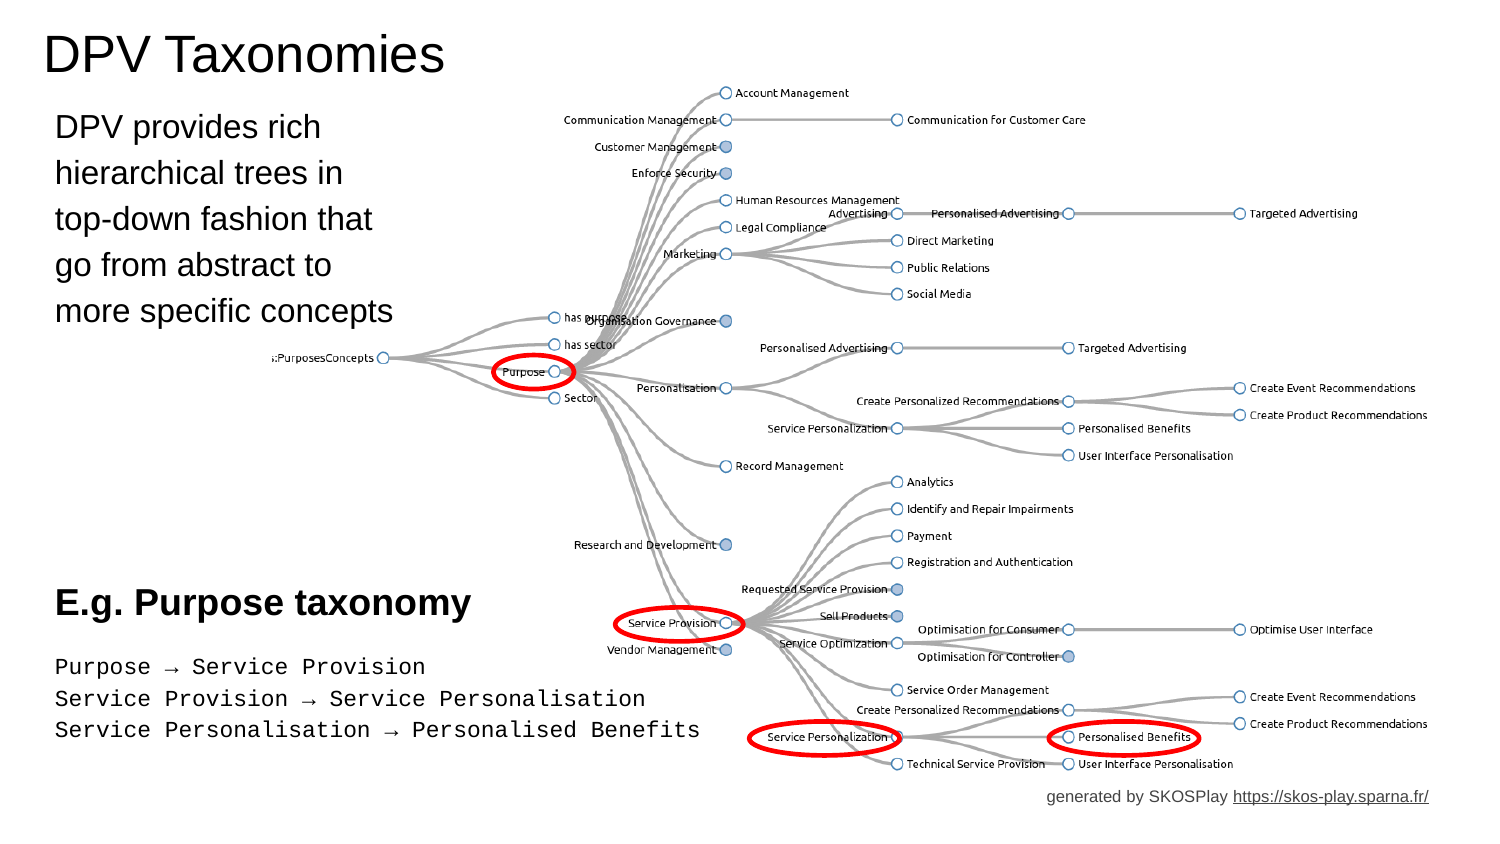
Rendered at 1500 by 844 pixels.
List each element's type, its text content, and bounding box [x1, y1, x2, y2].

text_box E.g. Purpose taxonomy Purpose → Service Provision Service Provision → Service Personalisation Service Personalisation → Personalised Benefits [39, 556, 267, 758]
picture [272, 51, 1472, 814]
list DPV provides rich hierarchical trees in top-down fashion that go from abstract to more specific concepts [39, 84, 267, 442]
title DPV Taxonomies [28, 4, 482, 99]
